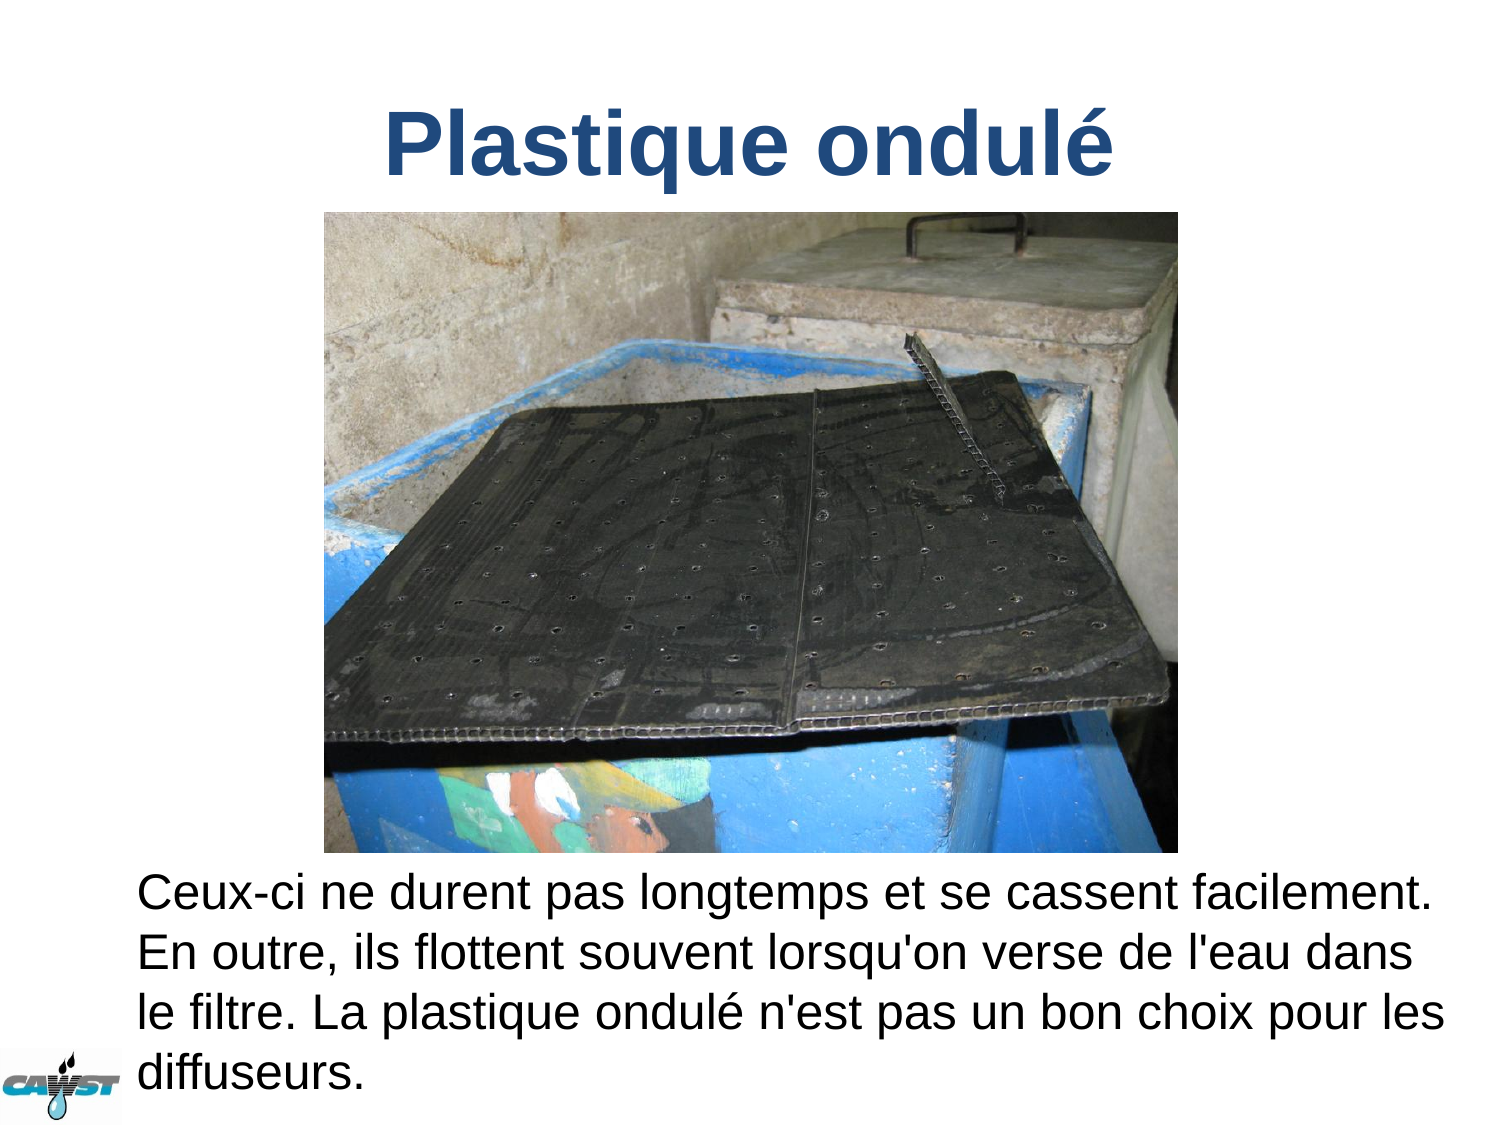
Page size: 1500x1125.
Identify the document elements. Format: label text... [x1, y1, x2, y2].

picture [0, 1048, 123, 1125]
title Plastique ondulé [75, 45, 1425, 233]
text_box Ceux-ci ne durent pas longtemps et se cassent facilement. En outre, ils flottent souvent lorsqu'on verse de l'eau dans le filtre. La plastique ondulé n'est pas un bon choix pour les diffuseurs. [121, 852, 1472, 1058]
picture [324, 212, 1178, 853]
